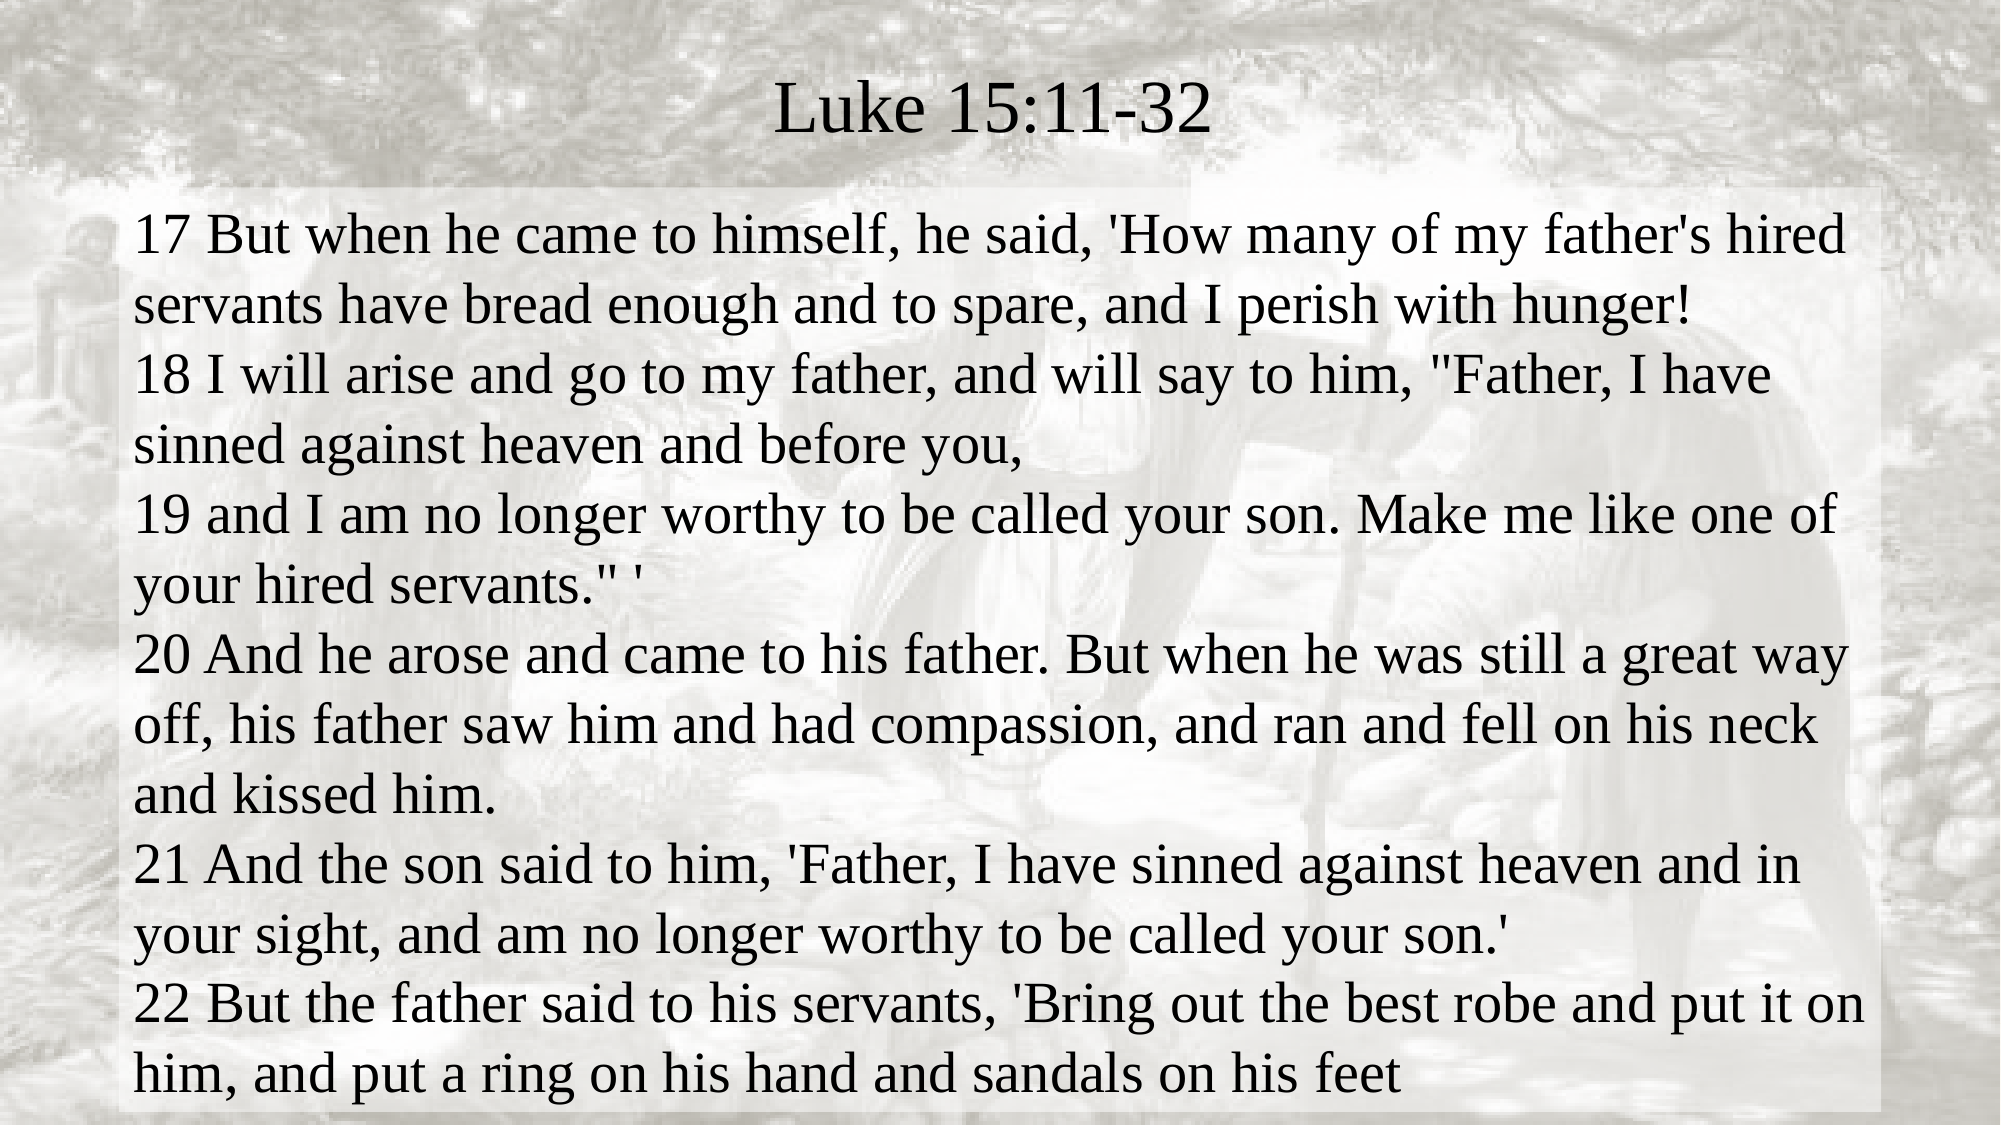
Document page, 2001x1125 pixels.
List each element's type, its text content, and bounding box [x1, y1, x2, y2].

text_box Luke 15:11-32 [612, 49, 1375, 155]
text_box 17 But when he came to himself, he said, 'How many of my father's hired servants have bread enough and to spare, and I perish with hunger! 18 I will arise and go to my father, and will say to him, "Father, I have sinned against heaven and before you, 19 and I am no longer worthy to be called your son. Make me like one of your hired servants." ' 20 And he arose and came to his father. But when he was still a great way off, his father saw him and had compassion, and ran and fell on his neck and kissed him. 21 And the son said to him, 'Father, I have sinned against heaven and in your sight, and am no longer worthy to be called your son.' 22 But the father said to his servants, 'Bring out the best robe and put it on him, and put a ring on his hand and sandals on his feet [118, 187, 1882, 1112]
